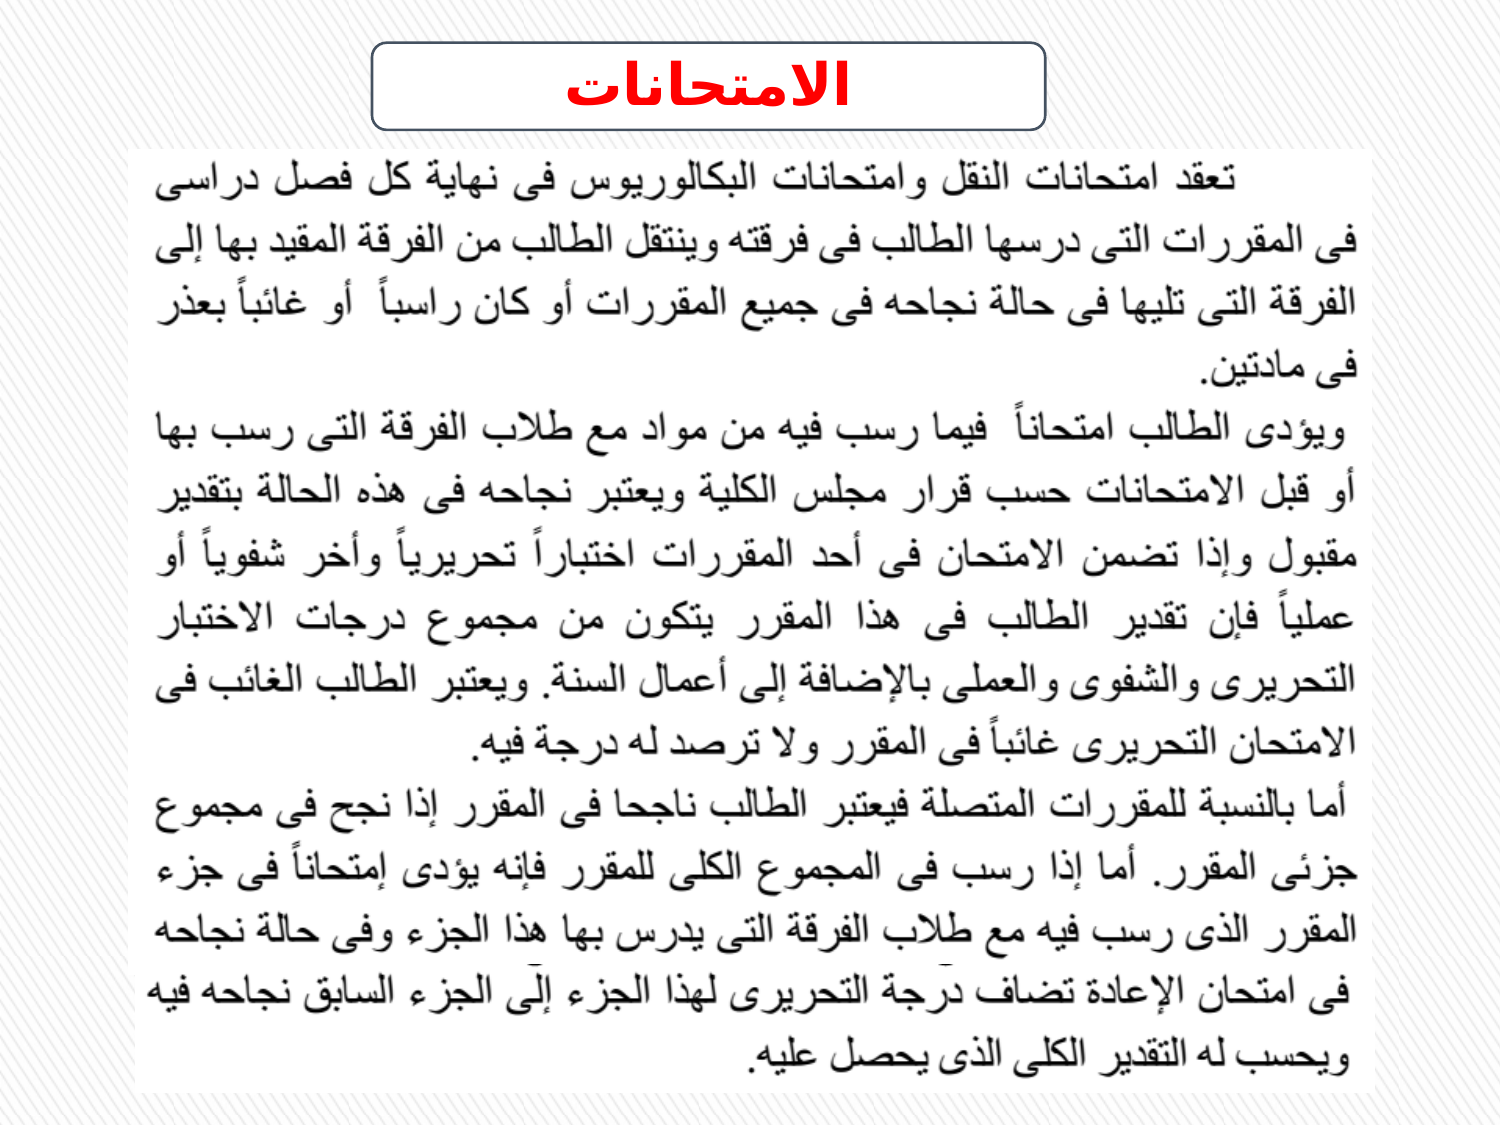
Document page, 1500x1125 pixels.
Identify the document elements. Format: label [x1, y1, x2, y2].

text_box [371, 42, 1046, 131]
picture [128, 149, 1375, 1093]
